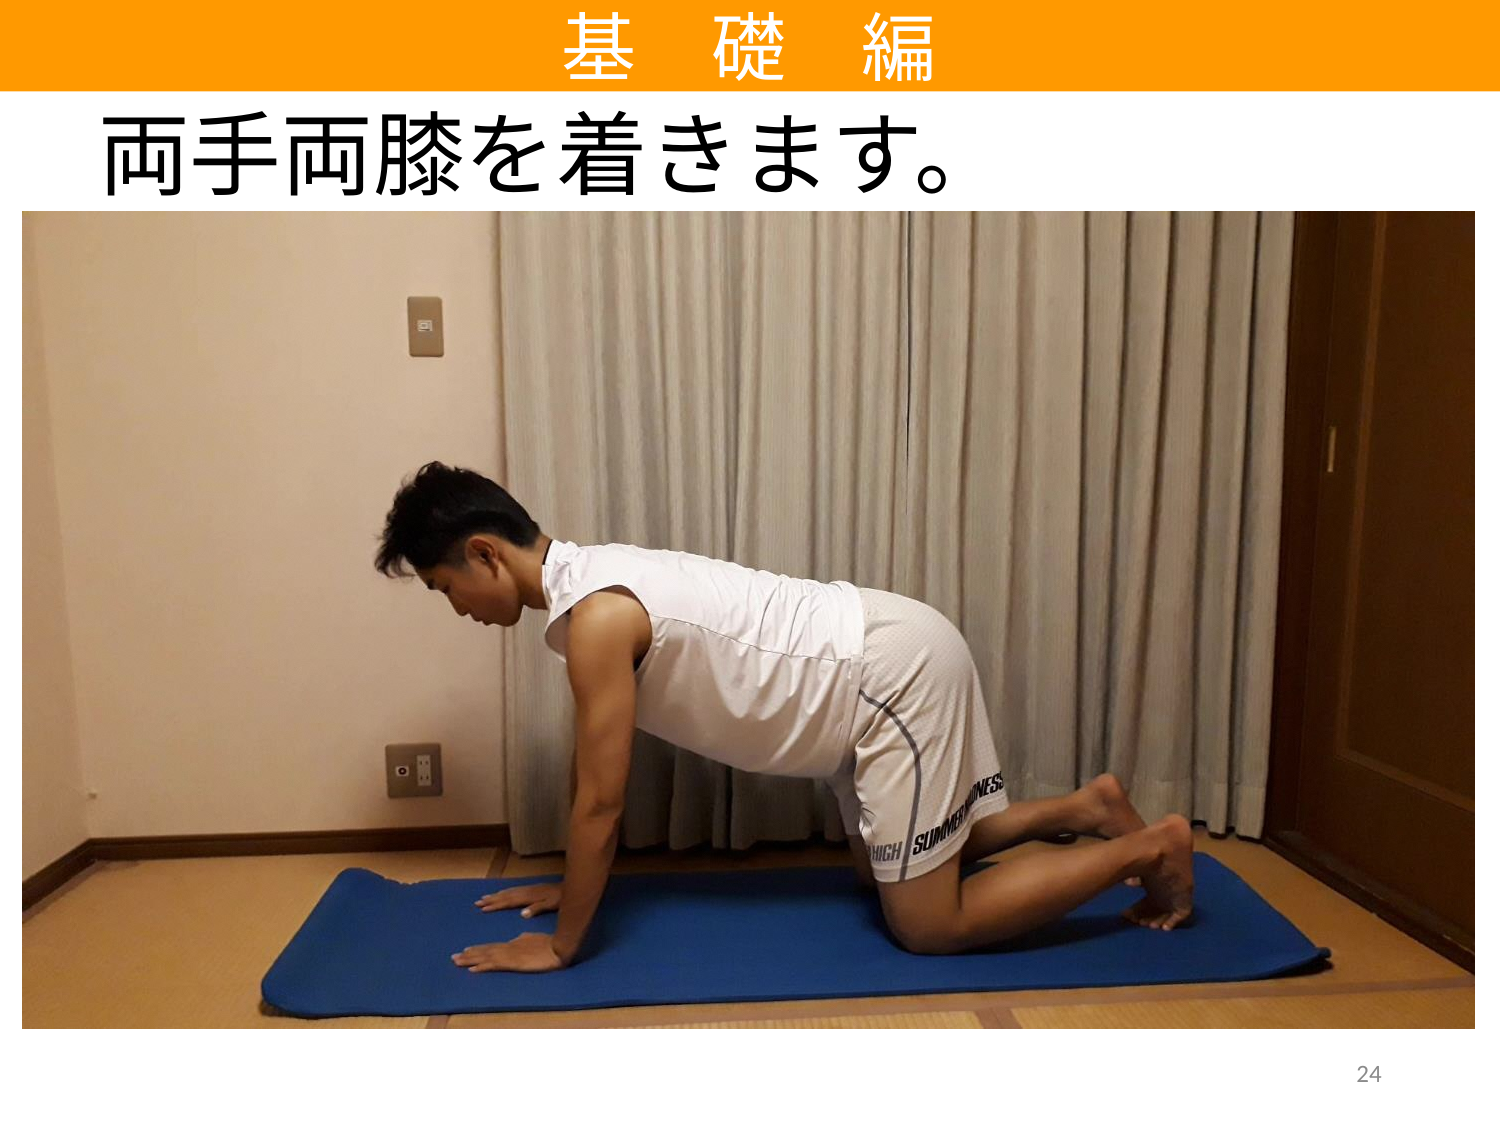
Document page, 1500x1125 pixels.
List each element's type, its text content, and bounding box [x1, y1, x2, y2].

picture [22, 211, 1475, 1029]
text_box 両手両膝を着きます。 [44, 92, 1060, 211]
slide_number 24 [1059, 1042, 1397, 1103]
text_box 基 礎 編 [0, 0, 1500, 92]
